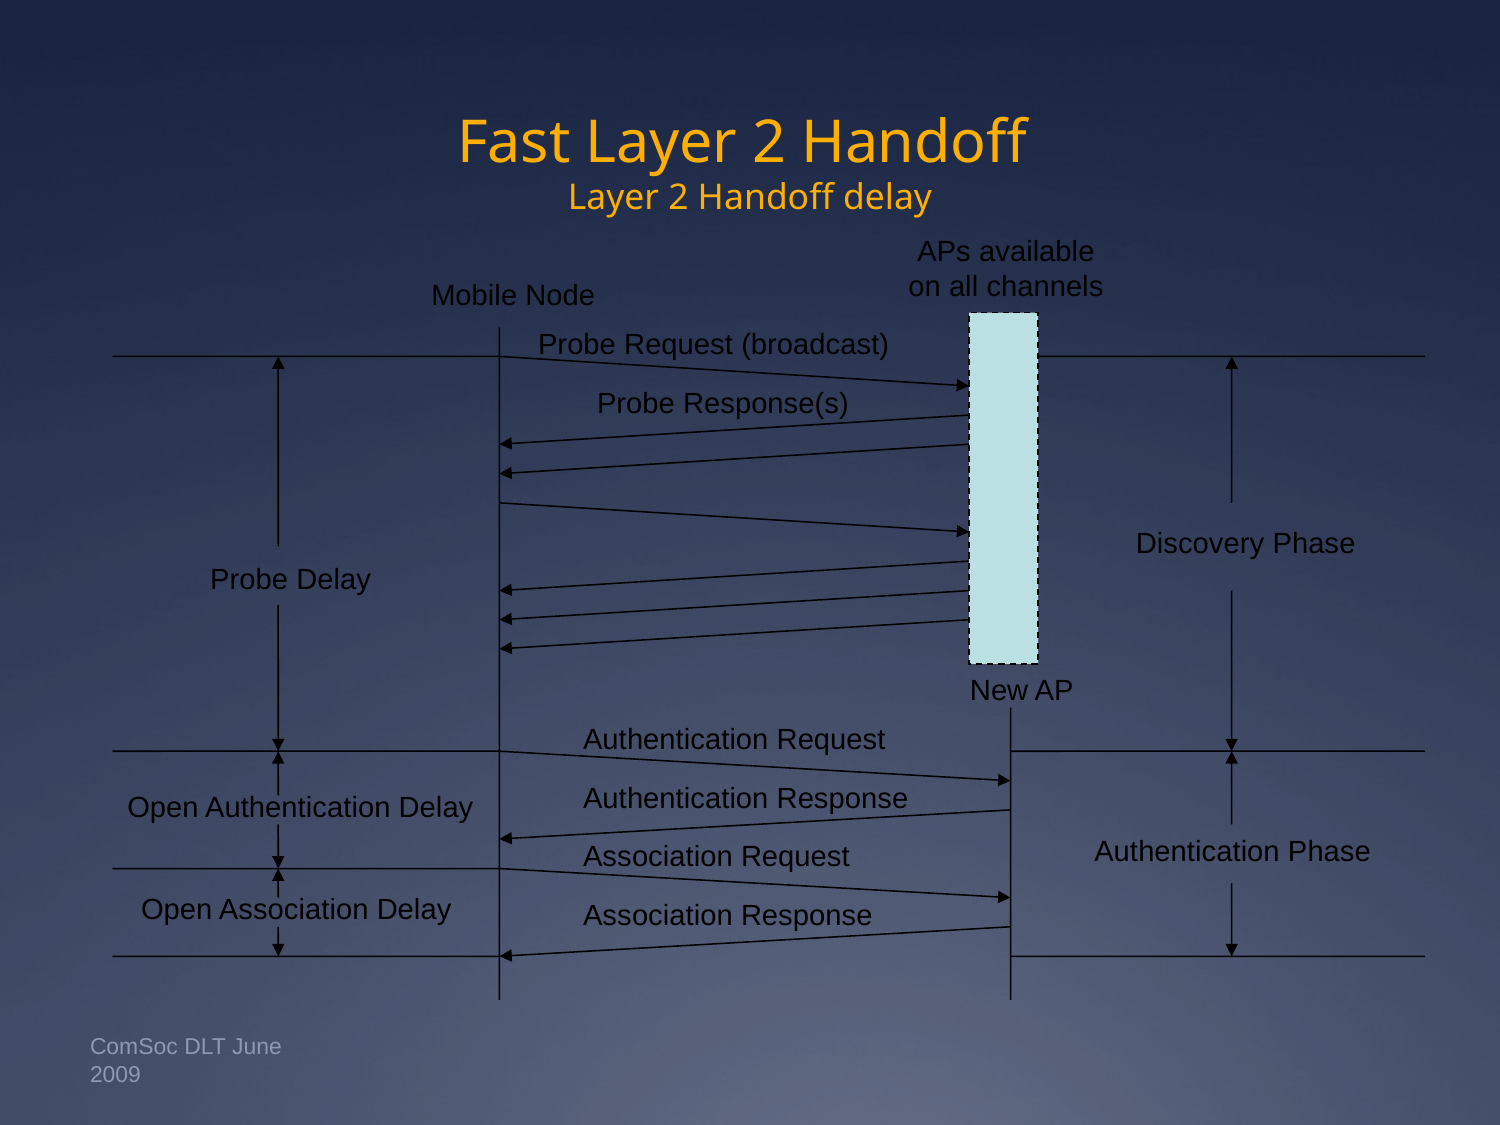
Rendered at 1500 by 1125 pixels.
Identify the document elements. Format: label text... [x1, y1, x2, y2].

title Fast Layer 2 Handoff Layer 2 Handoff delay [100, 95, 1400, 225]
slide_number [75, 1029, 338, 1090]
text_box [111, 223, 1427, 1001]
